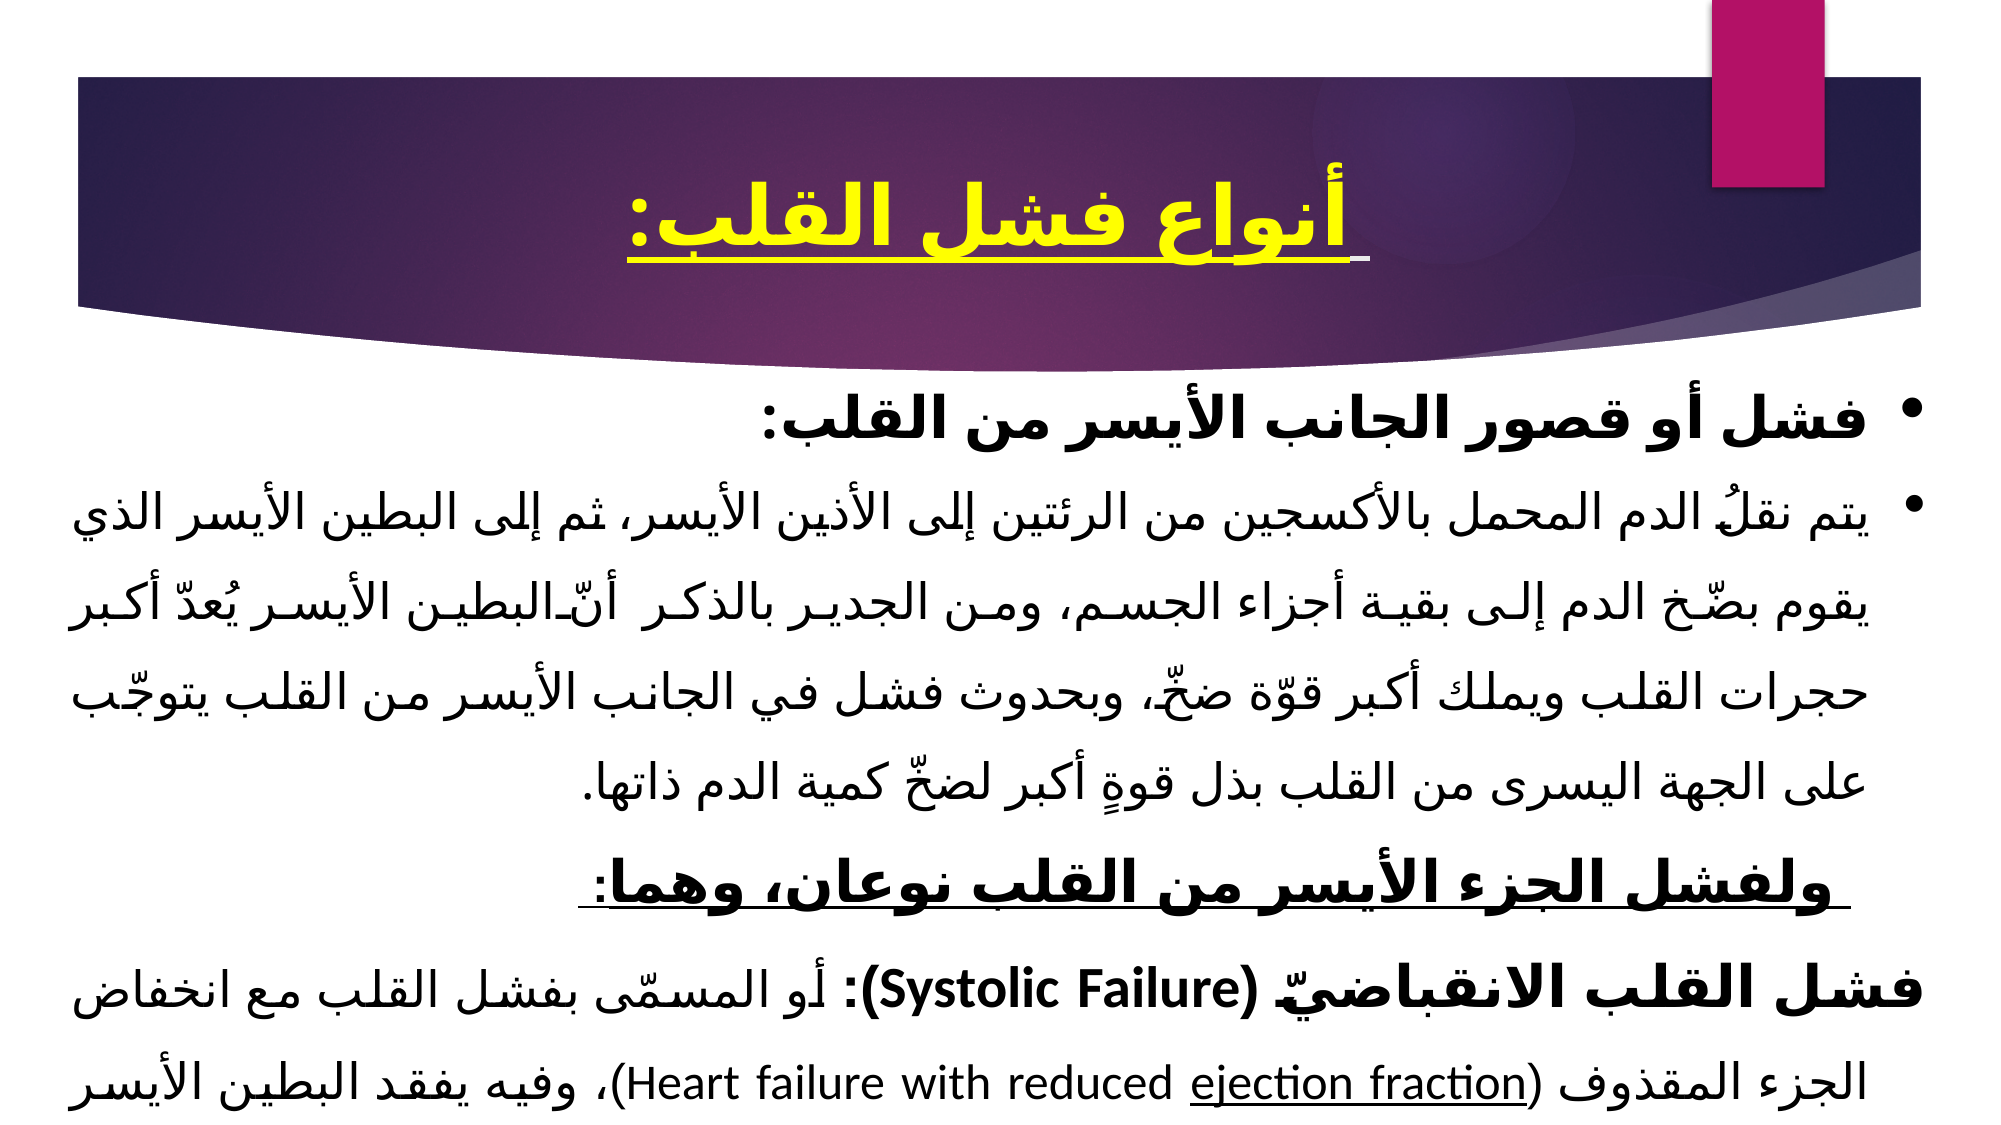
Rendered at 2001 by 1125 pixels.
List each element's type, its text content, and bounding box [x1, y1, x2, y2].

text_box فشل أو قصور الجانب الأيسر من القلب: يتم نقلُ الدم المحمل بالأكسجين من الرئتين إلى الأذين الأيسر، ثم إلى البطين الأيسر الذي يقوم بضّخ الدم إلى بقية أجزاء الجسم، ومن الجدير بالذكر أنّ البطين الأيسر يُعدّ أكبر حجرات القلب ويملك أكبر قوّة ضخّ، وبحدوث فشل في الجانب الأيسر من القلب يتوجّب على الجهة اليسرى من القلب بذل قوةٍ أكبر لضخّ كمية الدم ذاتها. ولفشل الجزء الأيسر من القلب نوعان، وهما: فشل القلب الانقباضيّ (Systolic Failure): أو المسمّى بفشل القلب مع انخفاض الجزء المقذوف (Heart failure with reduced ejection fraction)، وفيه يفقد البطين الأيسر قدرته على الانقباض بكفاءة وبالتالي تتأثّر كمية الدم التي يتم ضخّها إلى باقي أجزاء الجسم. [55, 337, 1942, 1125]
title أنواع فشل القلب: [279, 204, 1718, 321]
